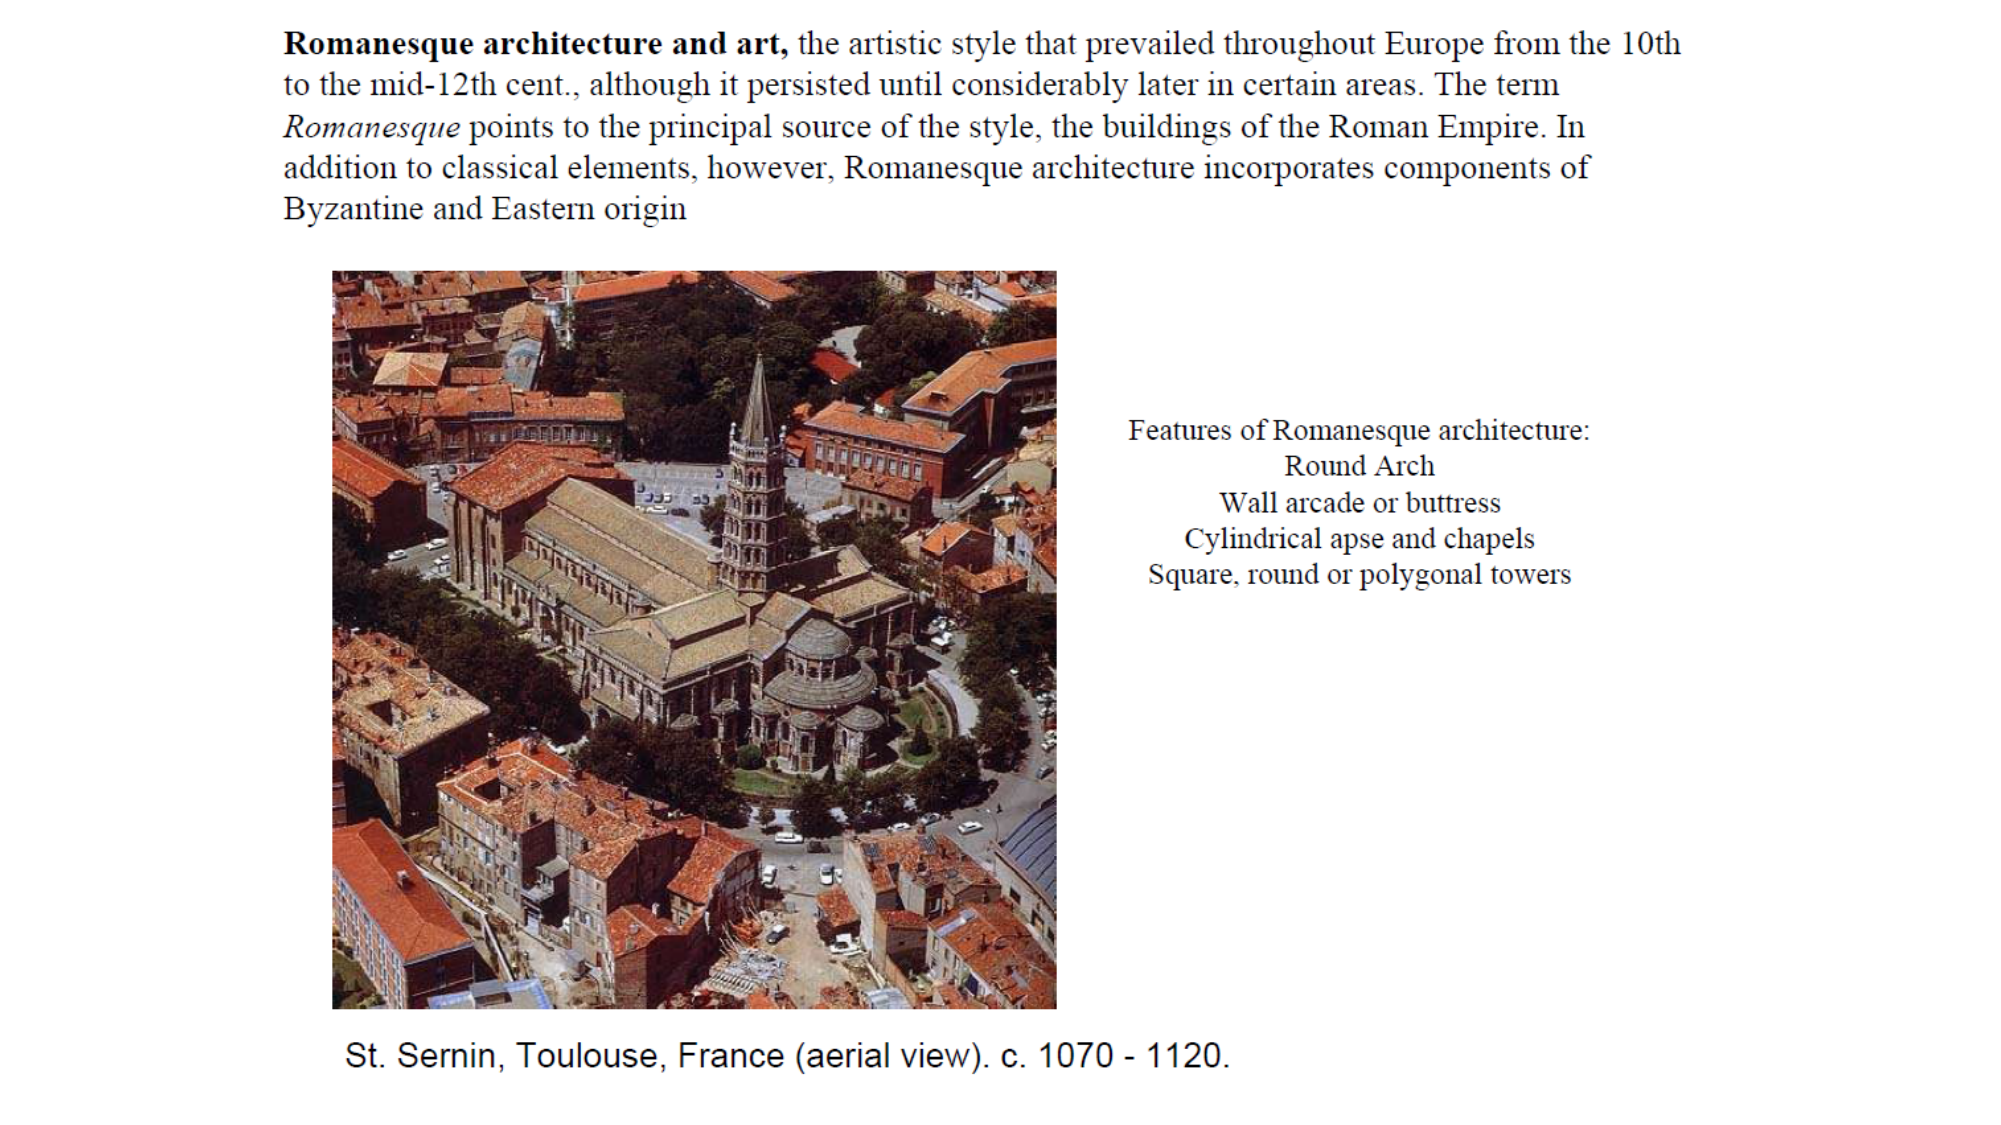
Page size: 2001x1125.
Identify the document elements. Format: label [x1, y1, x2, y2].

picture [273, 12, 1698, 1086]
